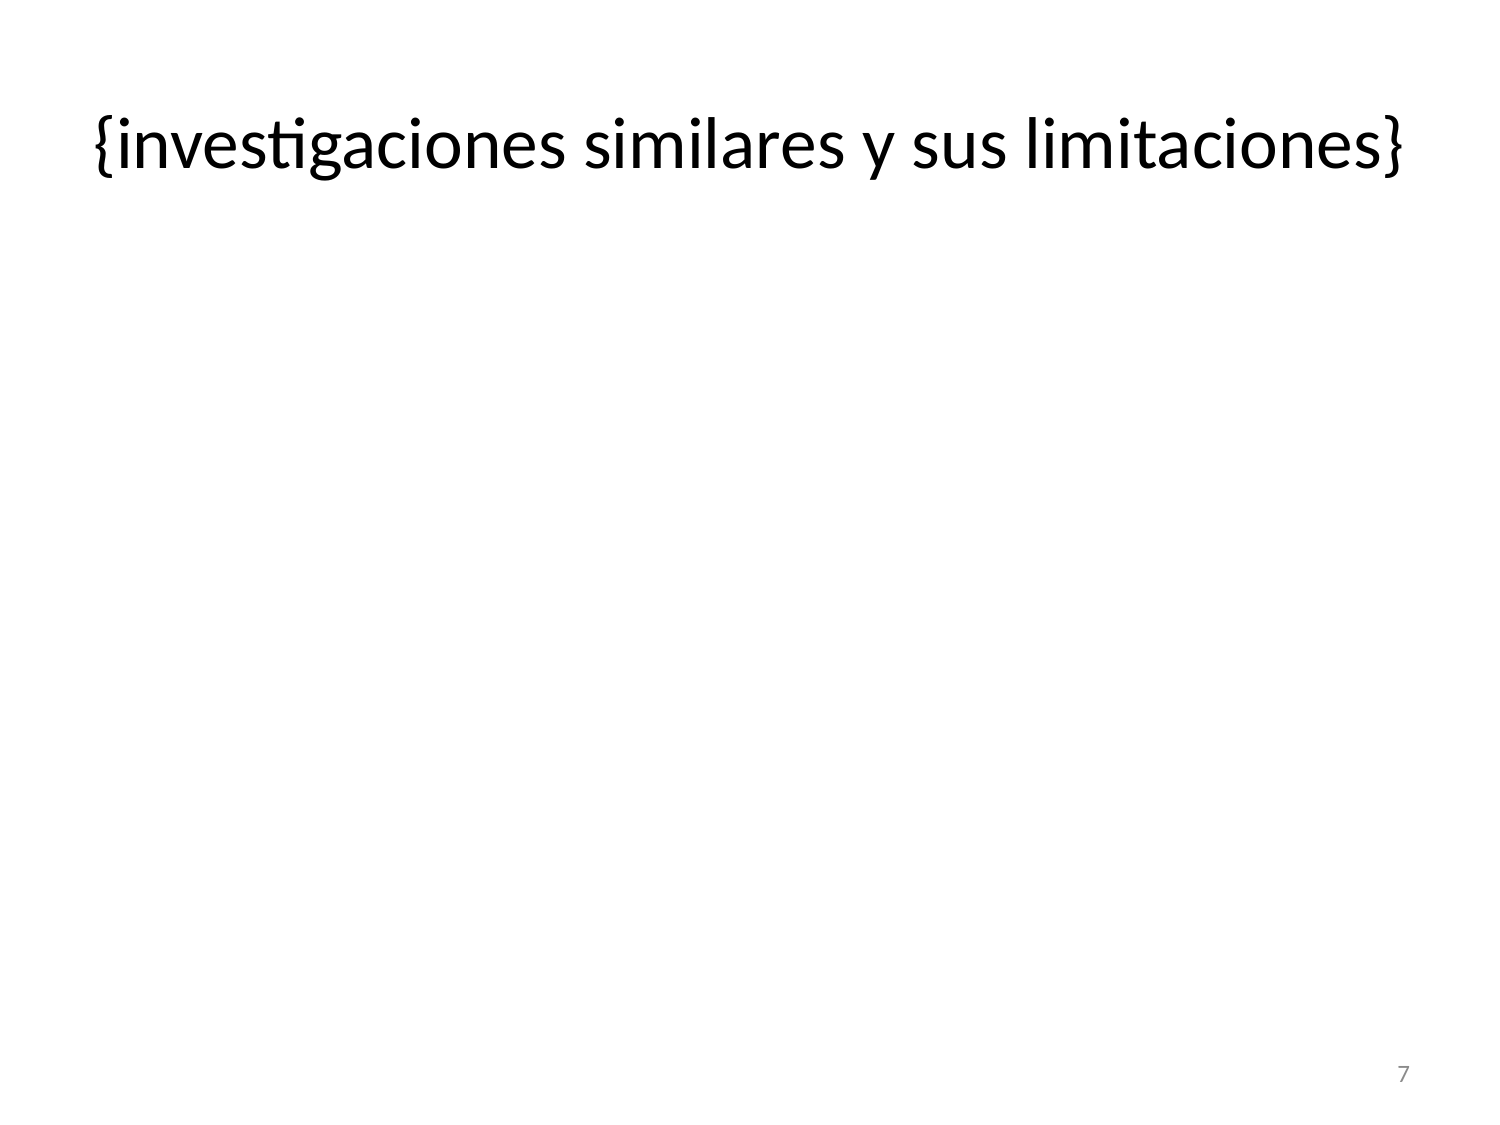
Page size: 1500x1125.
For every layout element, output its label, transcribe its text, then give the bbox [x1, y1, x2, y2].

slide_number 7 [1074, 1042, 1425, 1103]
title {investigaciones similares y sus limitaciones} [75, 45, 1425, 233]
